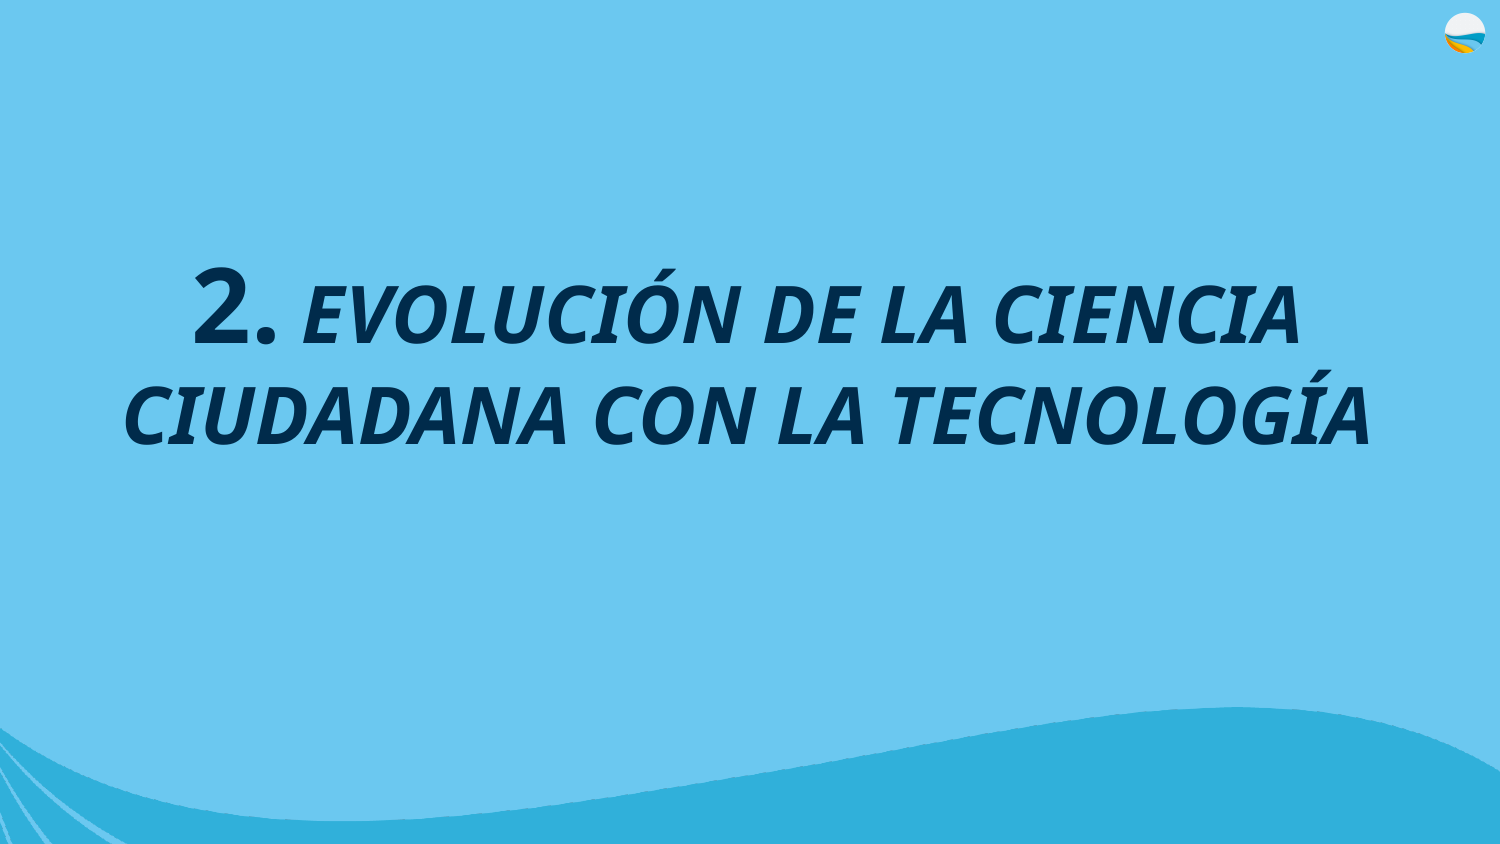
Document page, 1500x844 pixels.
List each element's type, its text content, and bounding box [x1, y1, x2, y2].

picture [1444, 12, 1486, 54]
picture [0, 145, 1500, 844]
title 2. EVOLUCIÓN DE LA CIENCIA CIUDADANA CON LA TECNOLOGÍA [59, 224, 1437, 523]
